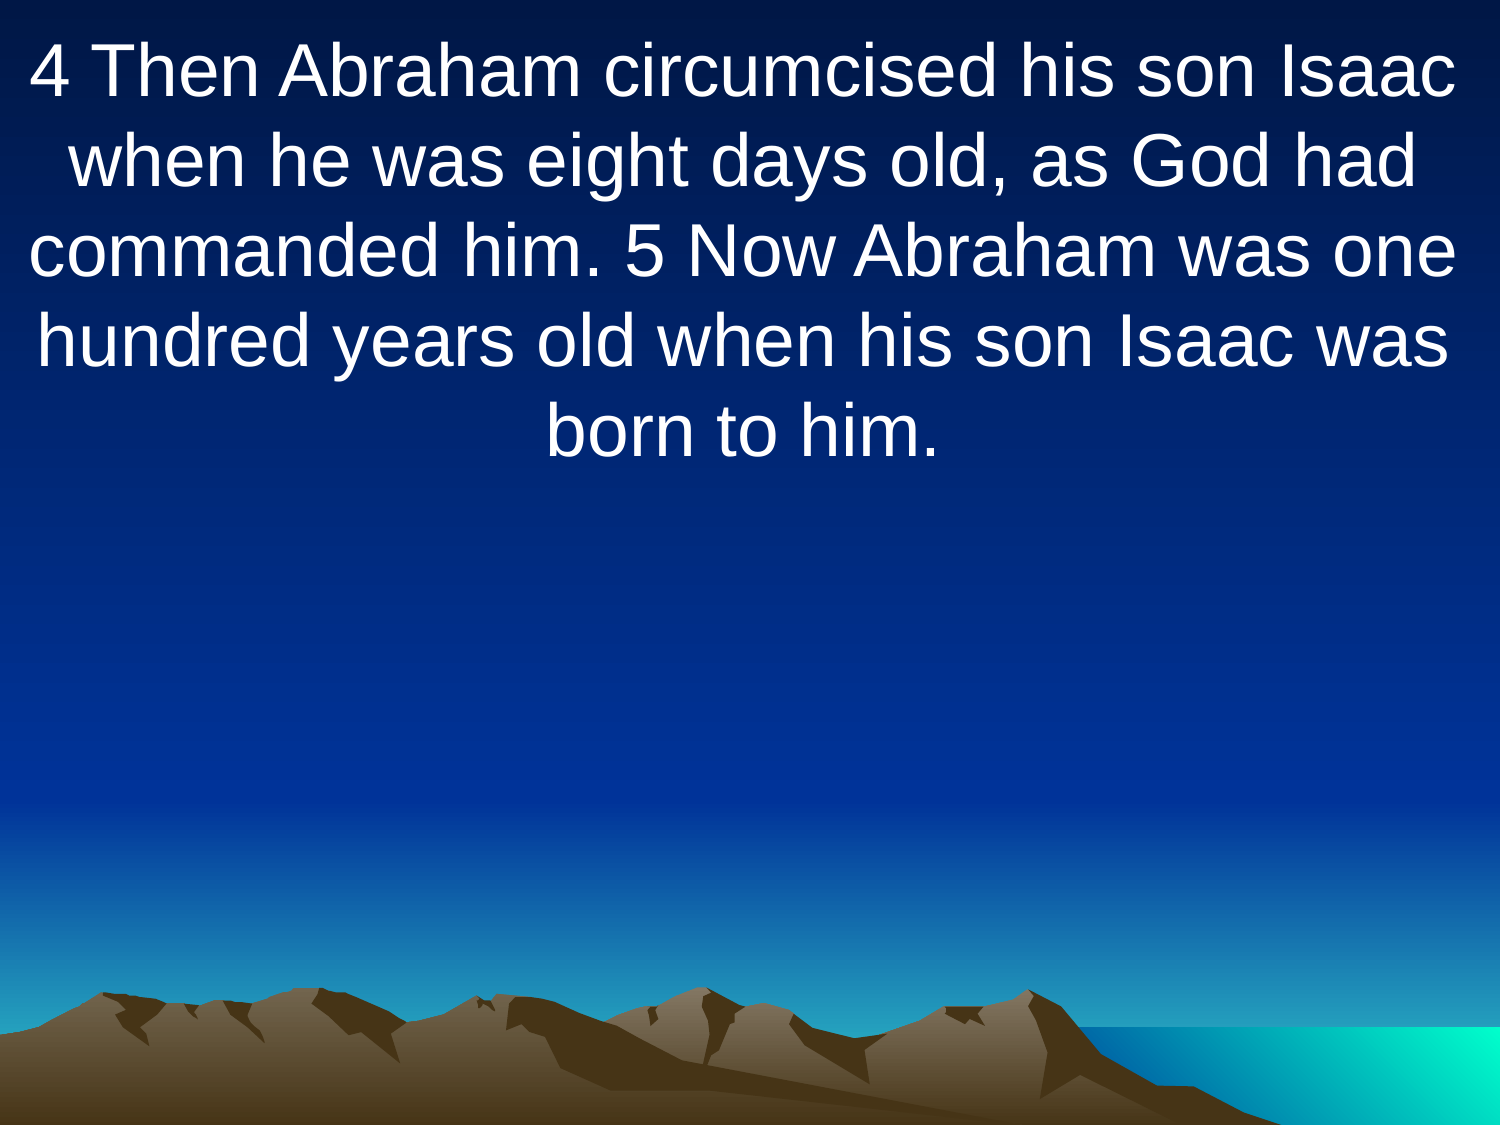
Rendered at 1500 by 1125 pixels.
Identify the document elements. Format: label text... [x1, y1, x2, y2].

text_box 4 Then Abraham circumcised his son Isaac when he was eight days old, as God had commanded him. 5 Now Abraham was one hundred years old when his son Isaac was born to him. [12, 14, 1475, 570]
